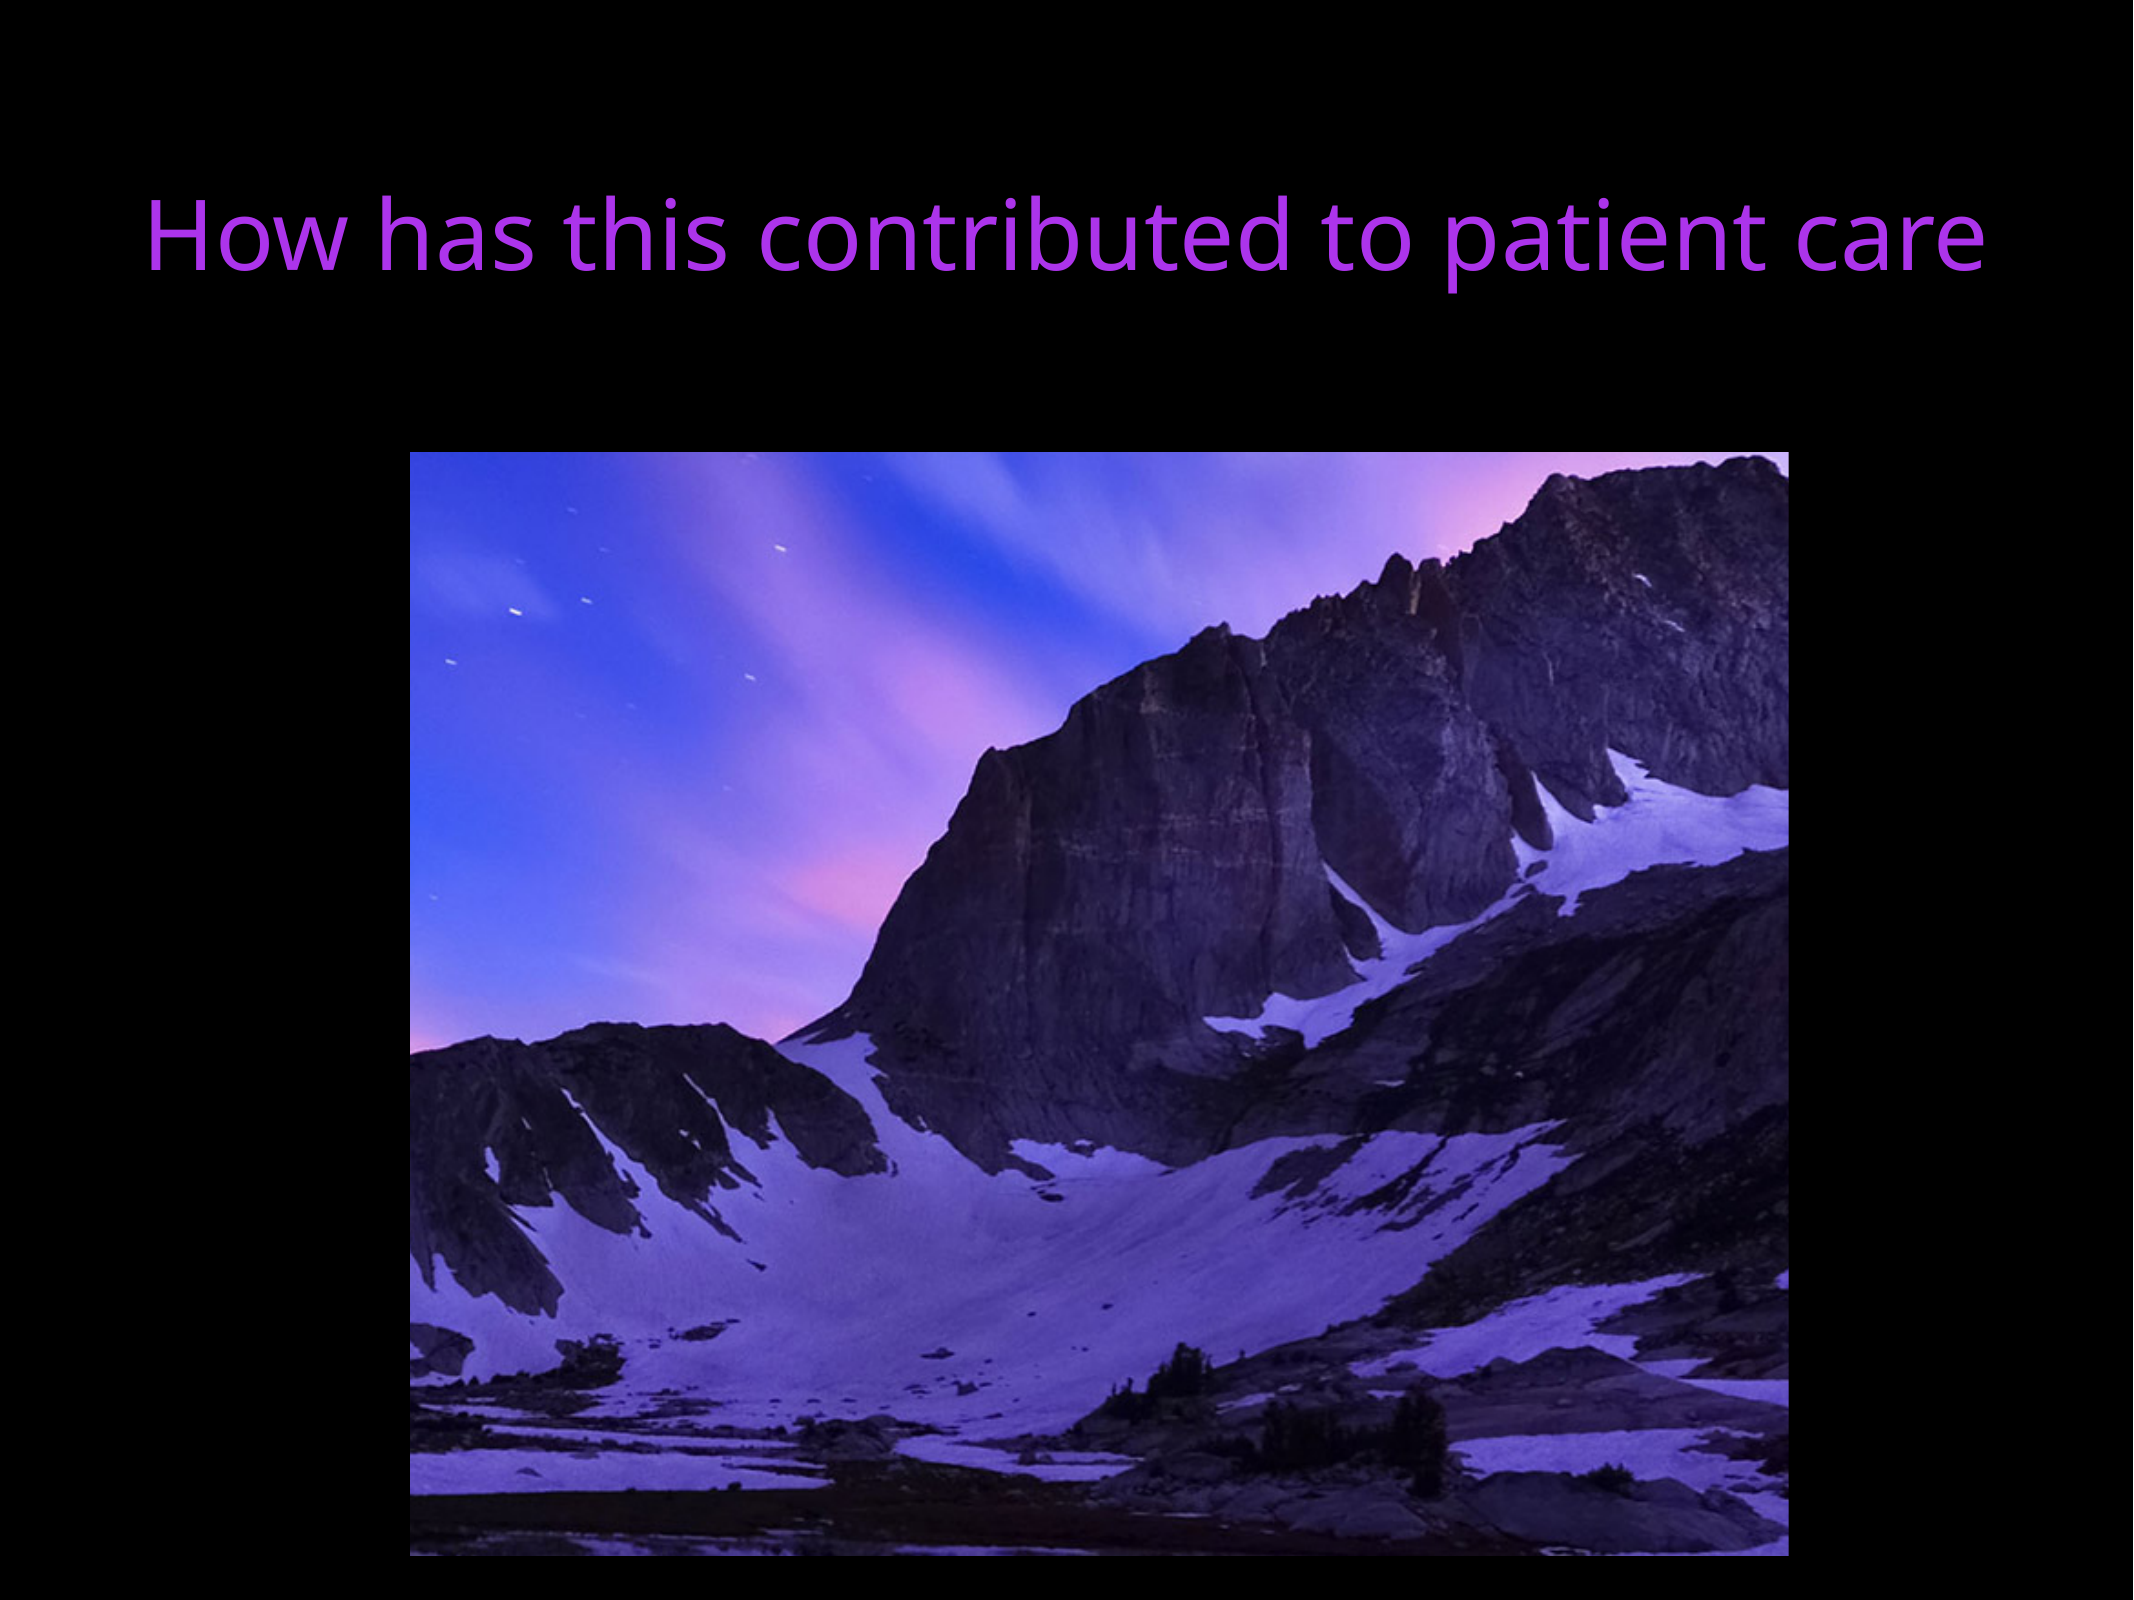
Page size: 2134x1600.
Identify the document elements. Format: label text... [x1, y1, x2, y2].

picture [409, 452, 1789, 1557]
title How has this contributed to patient care [107, 164, 2026, 405]
